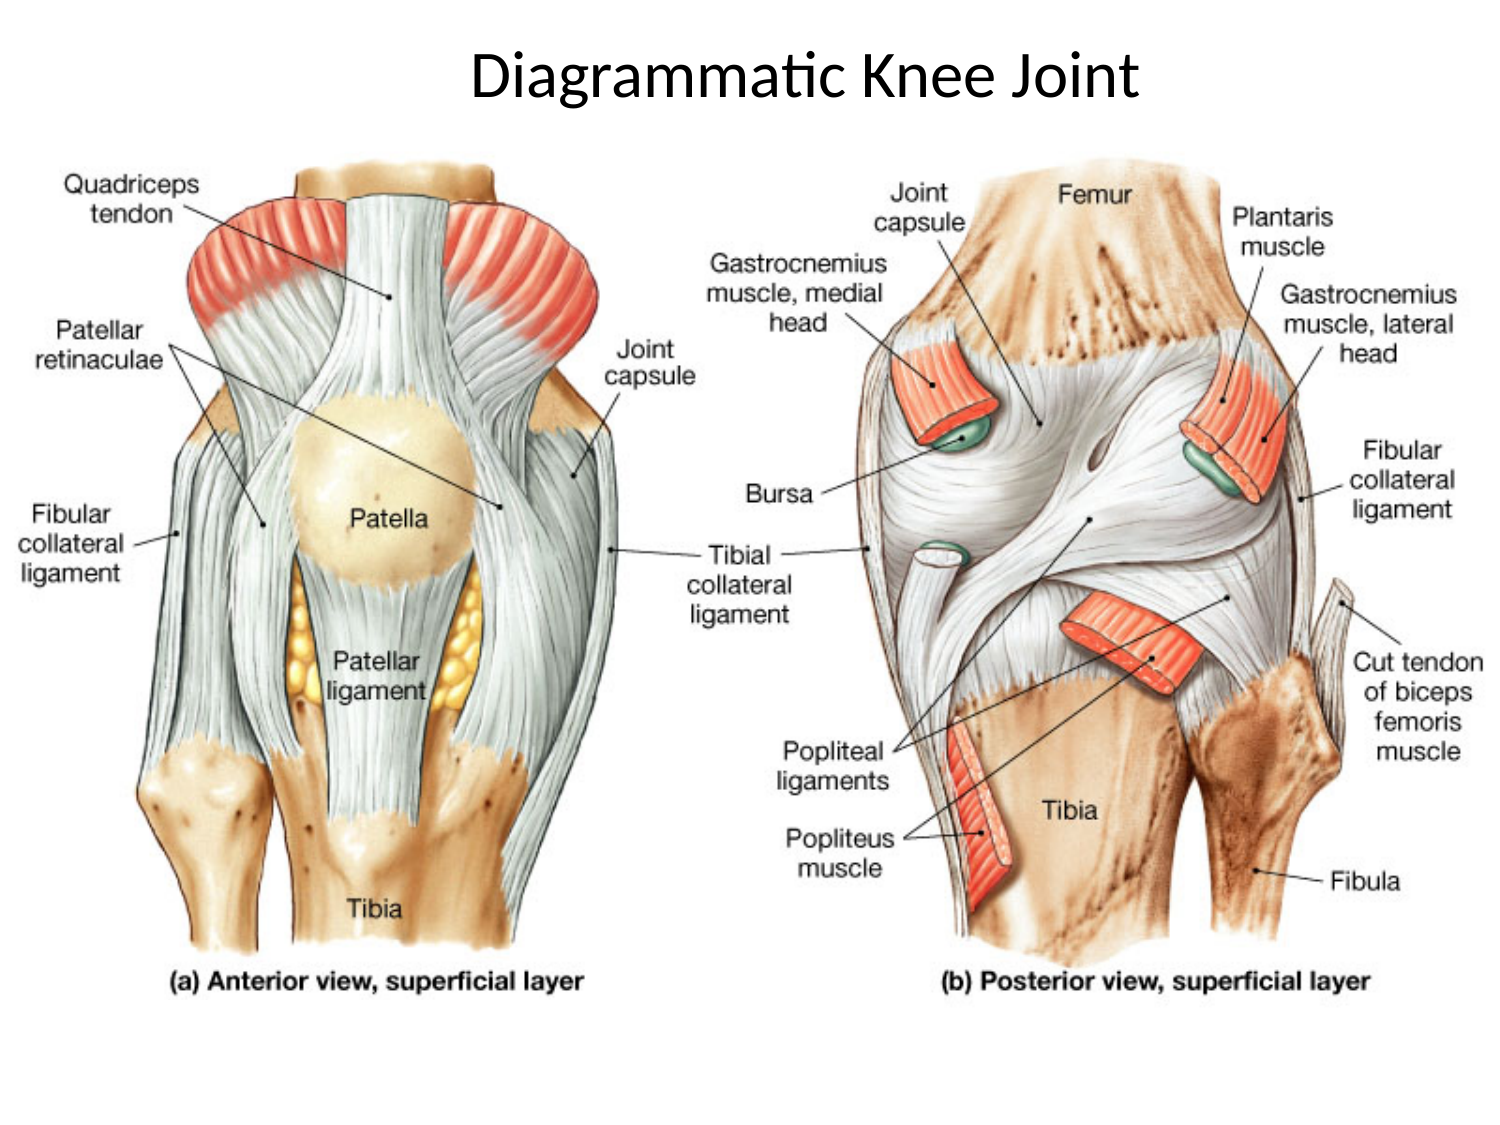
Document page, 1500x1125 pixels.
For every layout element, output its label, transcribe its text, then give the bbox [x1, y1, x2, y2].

text_box Diagrammatic Knee Joint [455, 23, 1156, 119]
picture [0, 137, 1500, 1047]
